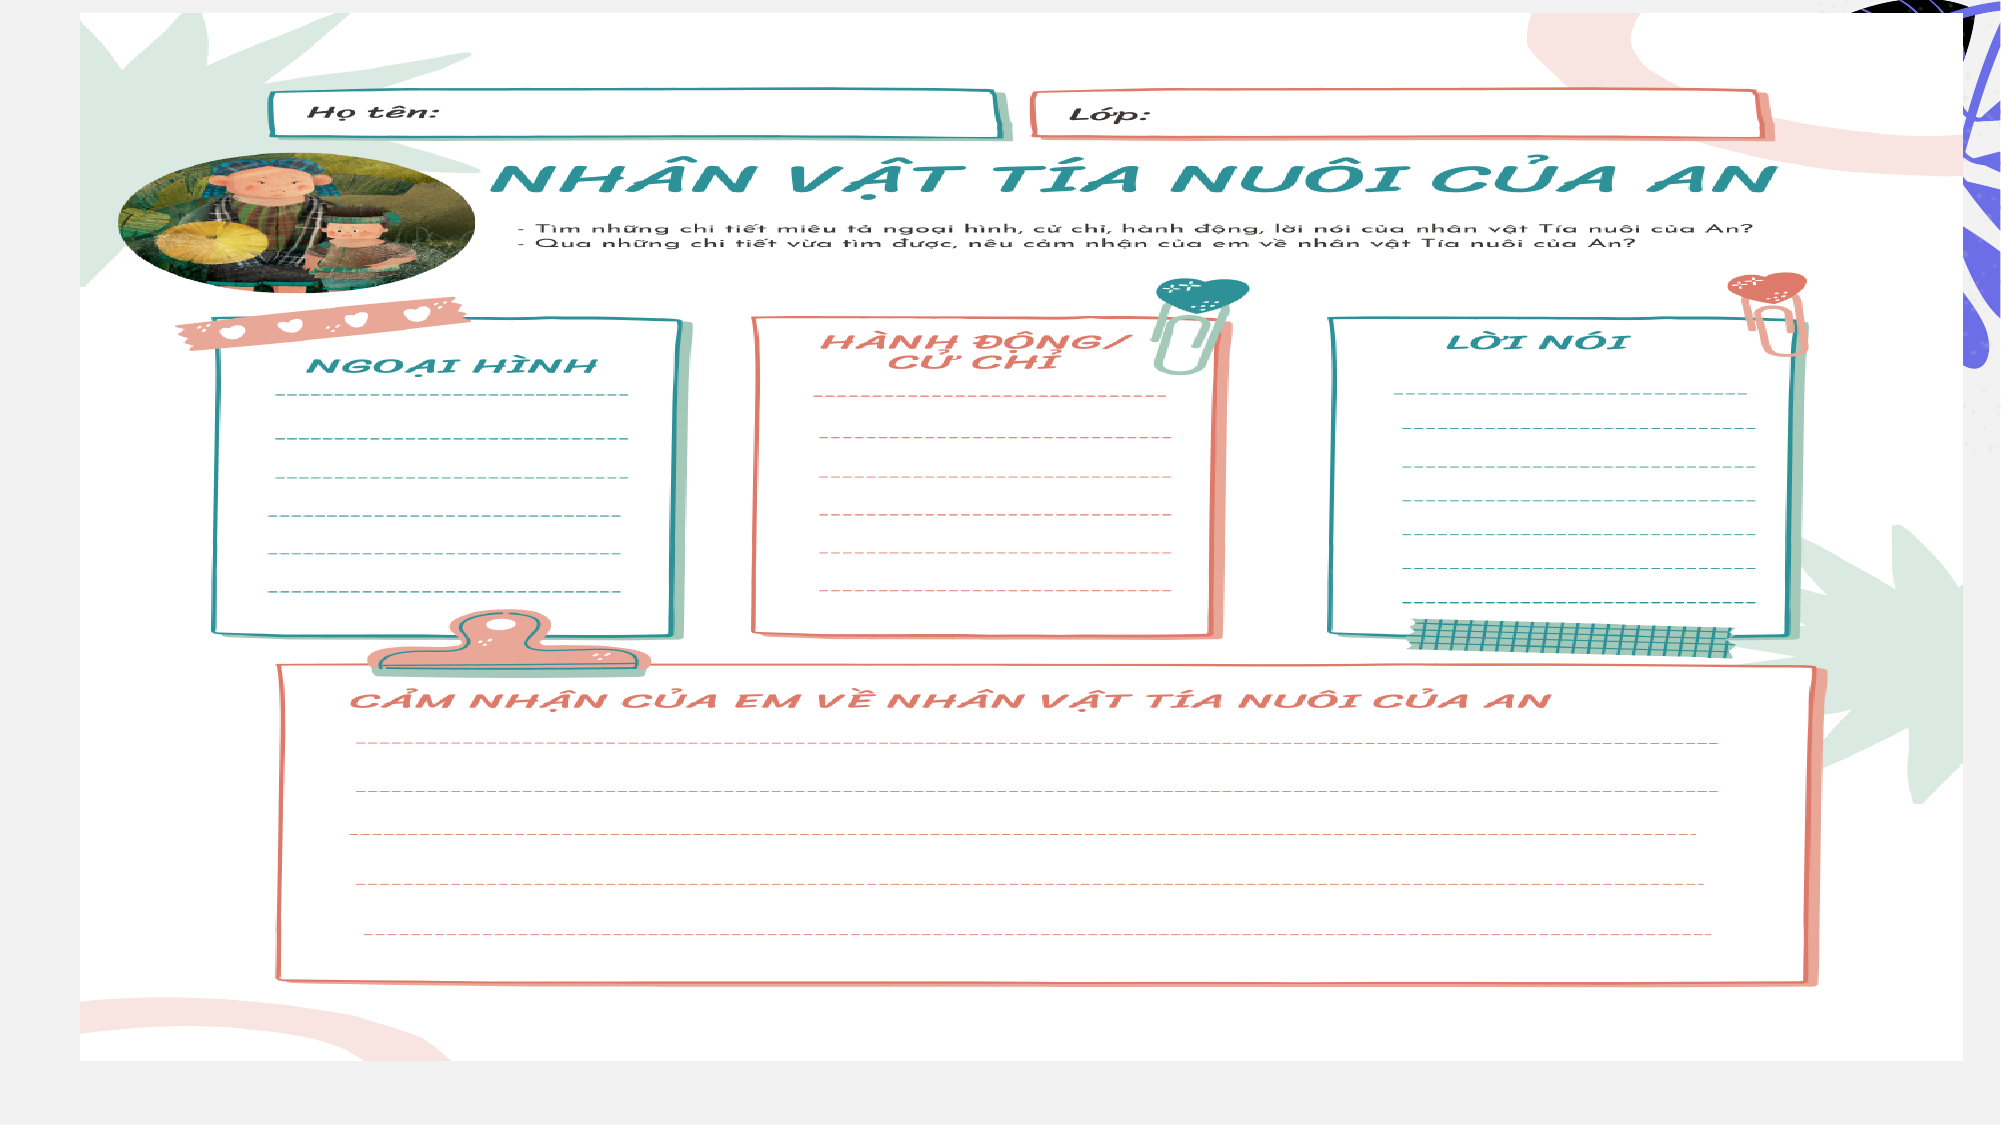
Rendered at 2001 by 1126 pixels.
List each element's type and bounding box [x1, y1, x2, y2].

picture [80, 0, 1975, 1061]
